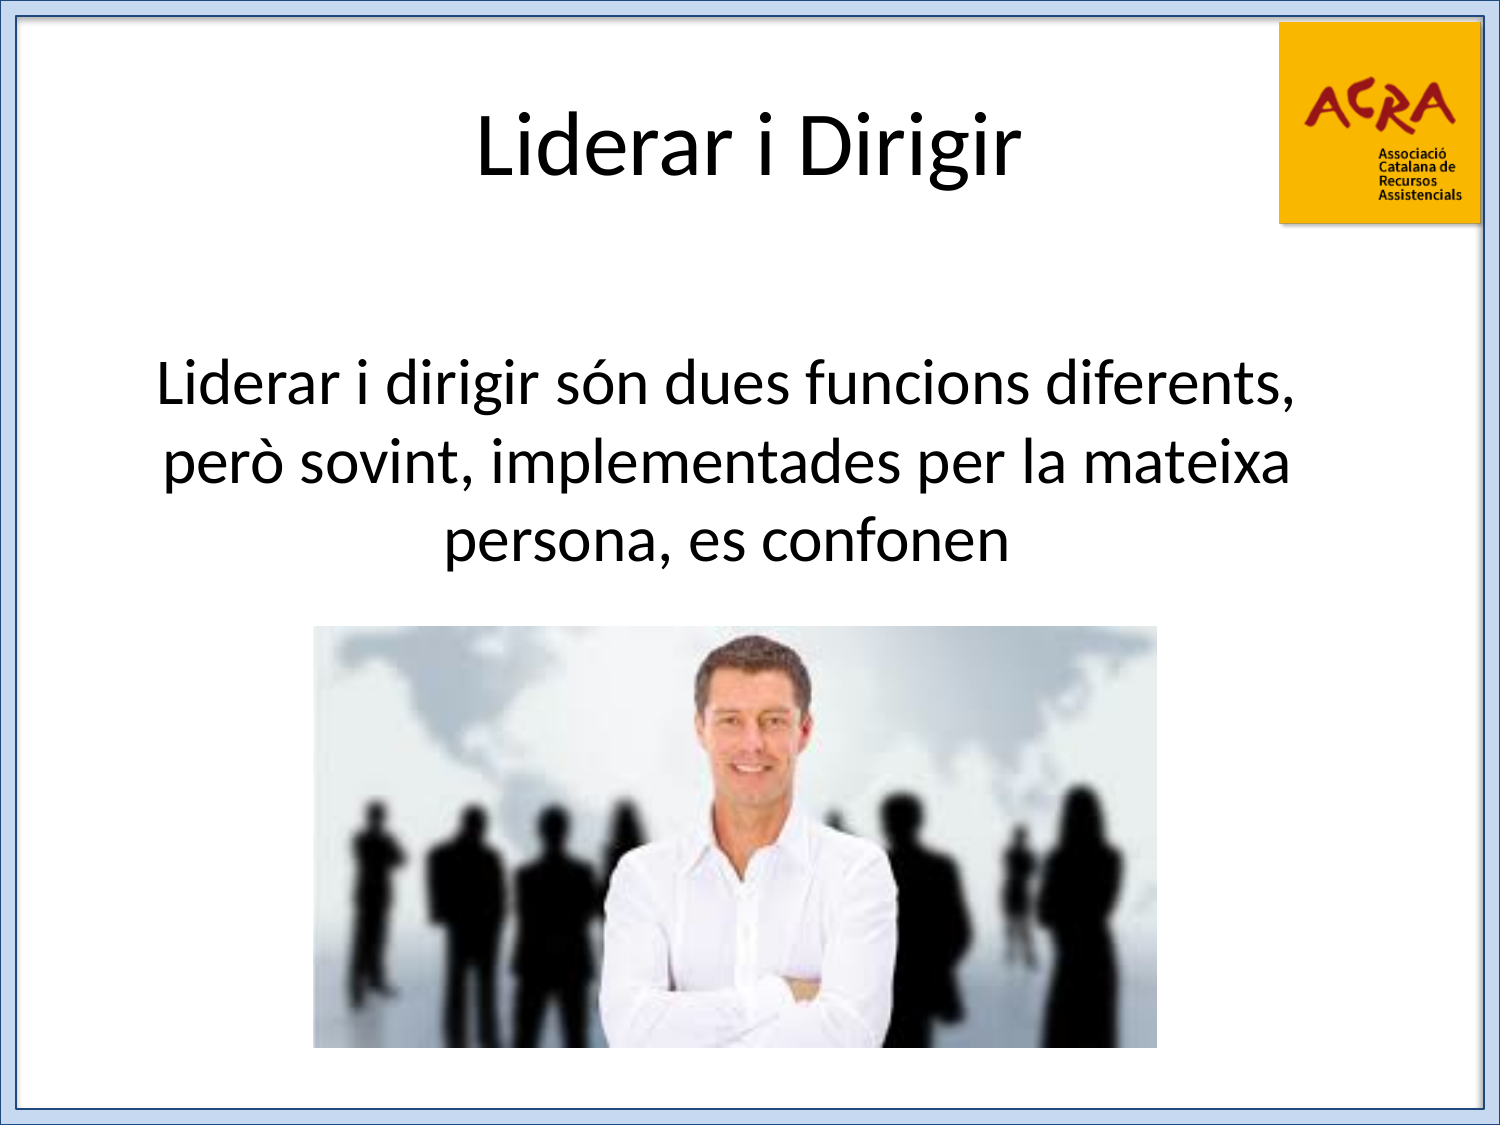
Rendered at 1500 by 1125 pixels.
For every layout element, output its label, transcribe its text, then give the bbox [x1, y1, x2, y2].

picture [313, 625, 1158, 1049]
title Liderar i Dirigir [75, 45, 1275, 233]
picture [1279, 21, 1486, 229]
text_box [0, 0, 1500, 1125]
list Liderar i dirigir són dues funcions diferents, però sovint, implementades per la mateixa persona, es confonen [75, 331, 1380, 584]
